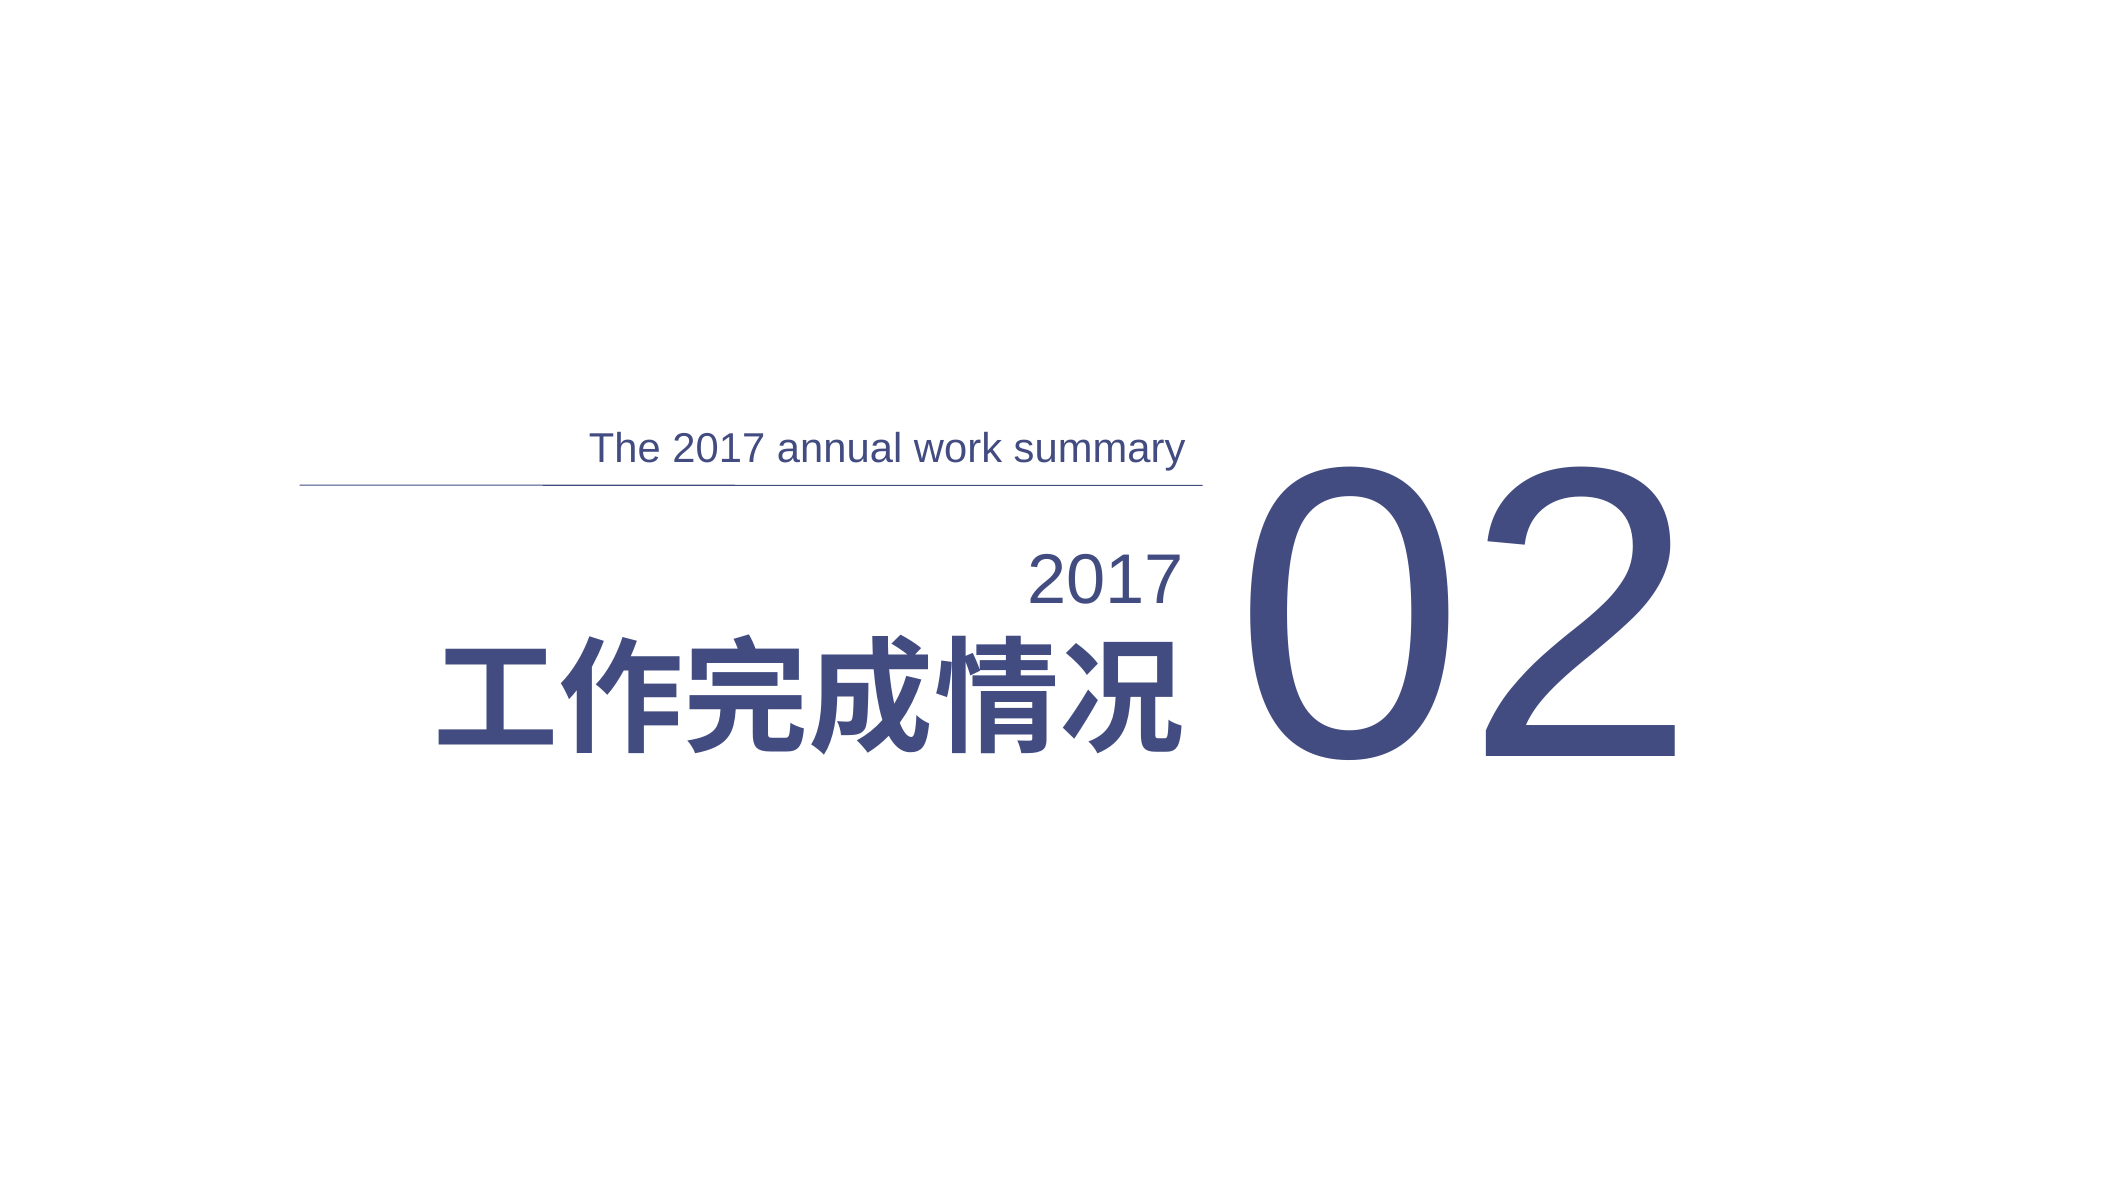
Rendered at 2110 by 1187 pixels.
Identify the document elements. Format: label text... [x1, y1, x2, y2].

text_box 2017 工作完成情况 [418, 525, 1199, 775]
text_box The 2017 annual work summary [573, 413, 1201, 479]
text_box 02 [1220, 334, 1711, 847]
